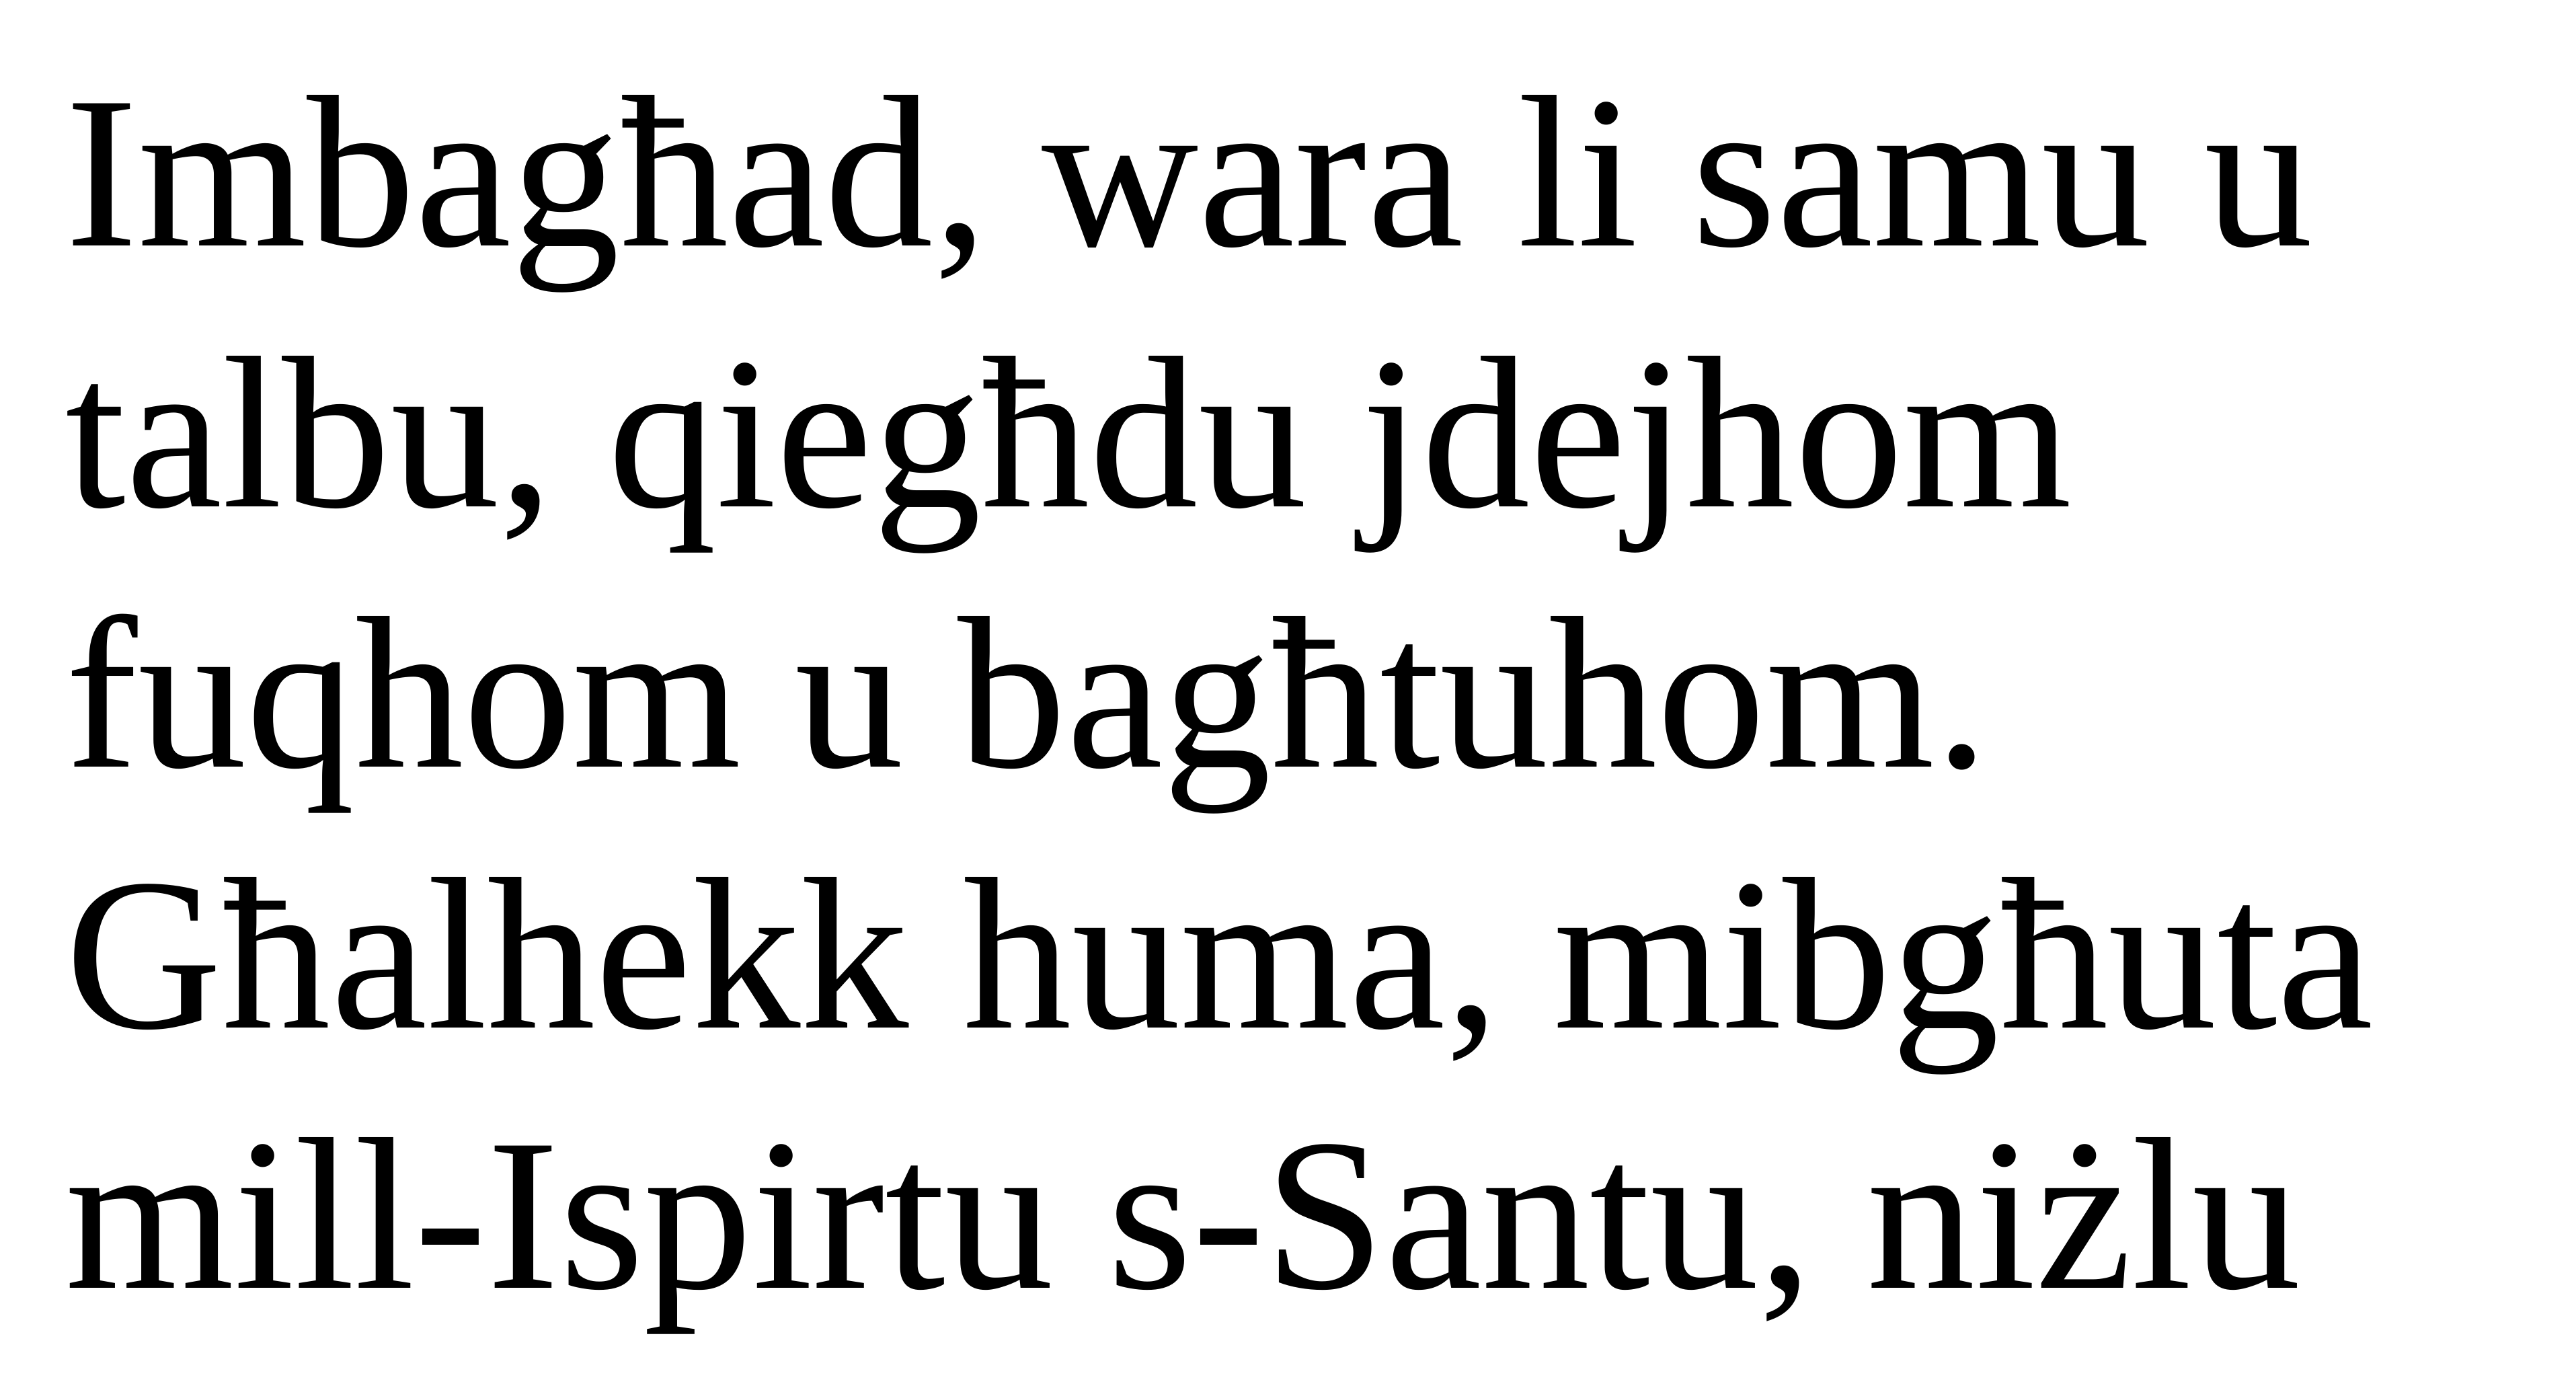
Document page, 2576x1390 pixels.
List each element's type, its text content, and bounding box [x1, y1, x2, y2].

text_box Imbagħad, wara li samu u talbu, qiegħdu jdejhom fuqhom u bagħtuhom. Għalhekk huma, mibgħuta mill-Ispirtu s-Santu, niżlu [42, 17, 2541, 1343]
